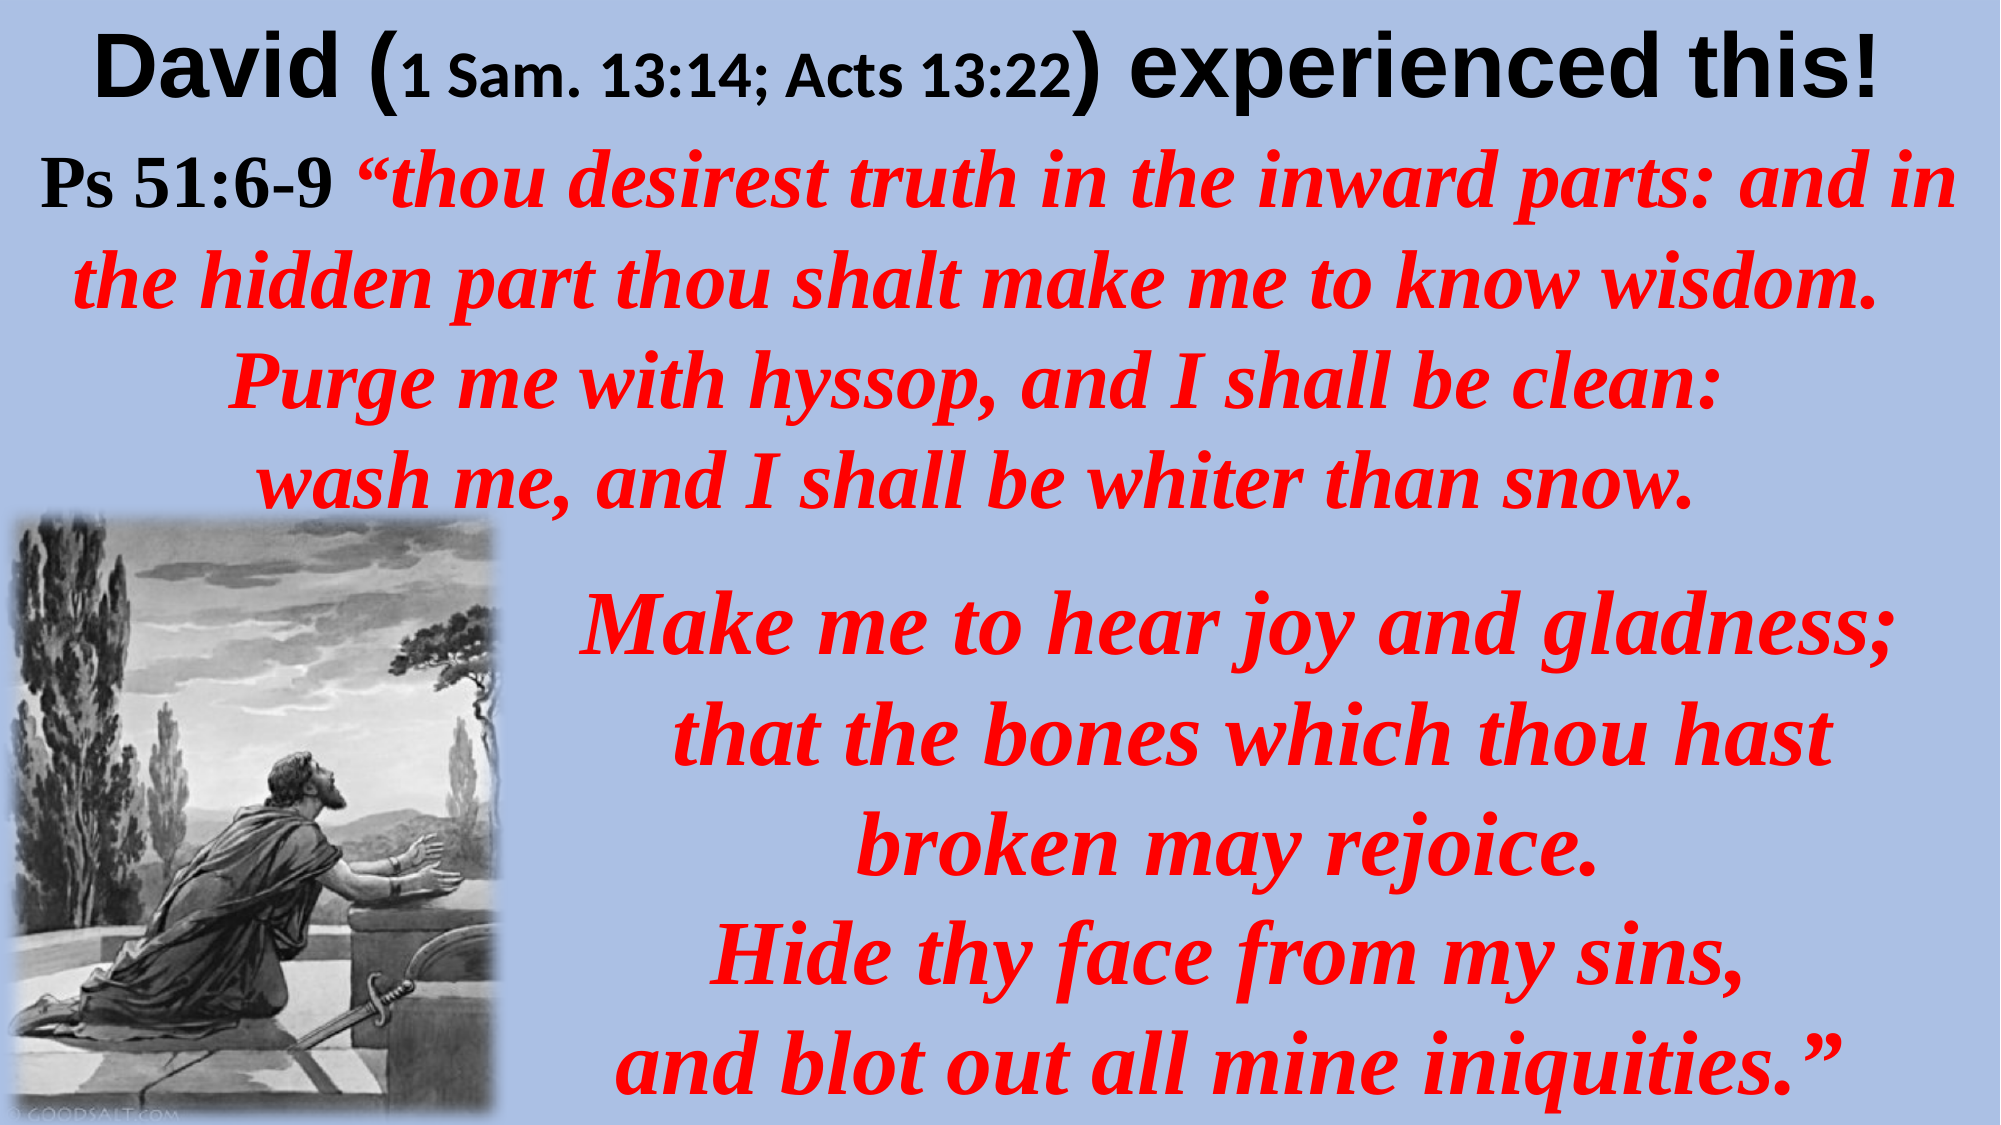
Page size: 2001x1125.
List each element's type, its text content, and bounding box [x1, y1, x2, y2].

picture [0, 503, 508, 1125]
text_box Make me to hear joy and gladness; that the bones which thou hast broken may rejoice. Hide thy face from my sins, and blot out all mine iniquities.” [525, 556, 1958, 1121]
text_box David (1 Sam. 13:14; Acts 13:22) experienced this! Ps 51:6-9 “thou desirest truth in the inward parts: and in the hidden part thou shalt make me to know wisdom. Purge me with hyssop, and I shall be clean: wash me, and I shall be whiter than snow. [0, 0, 1976, 643]
